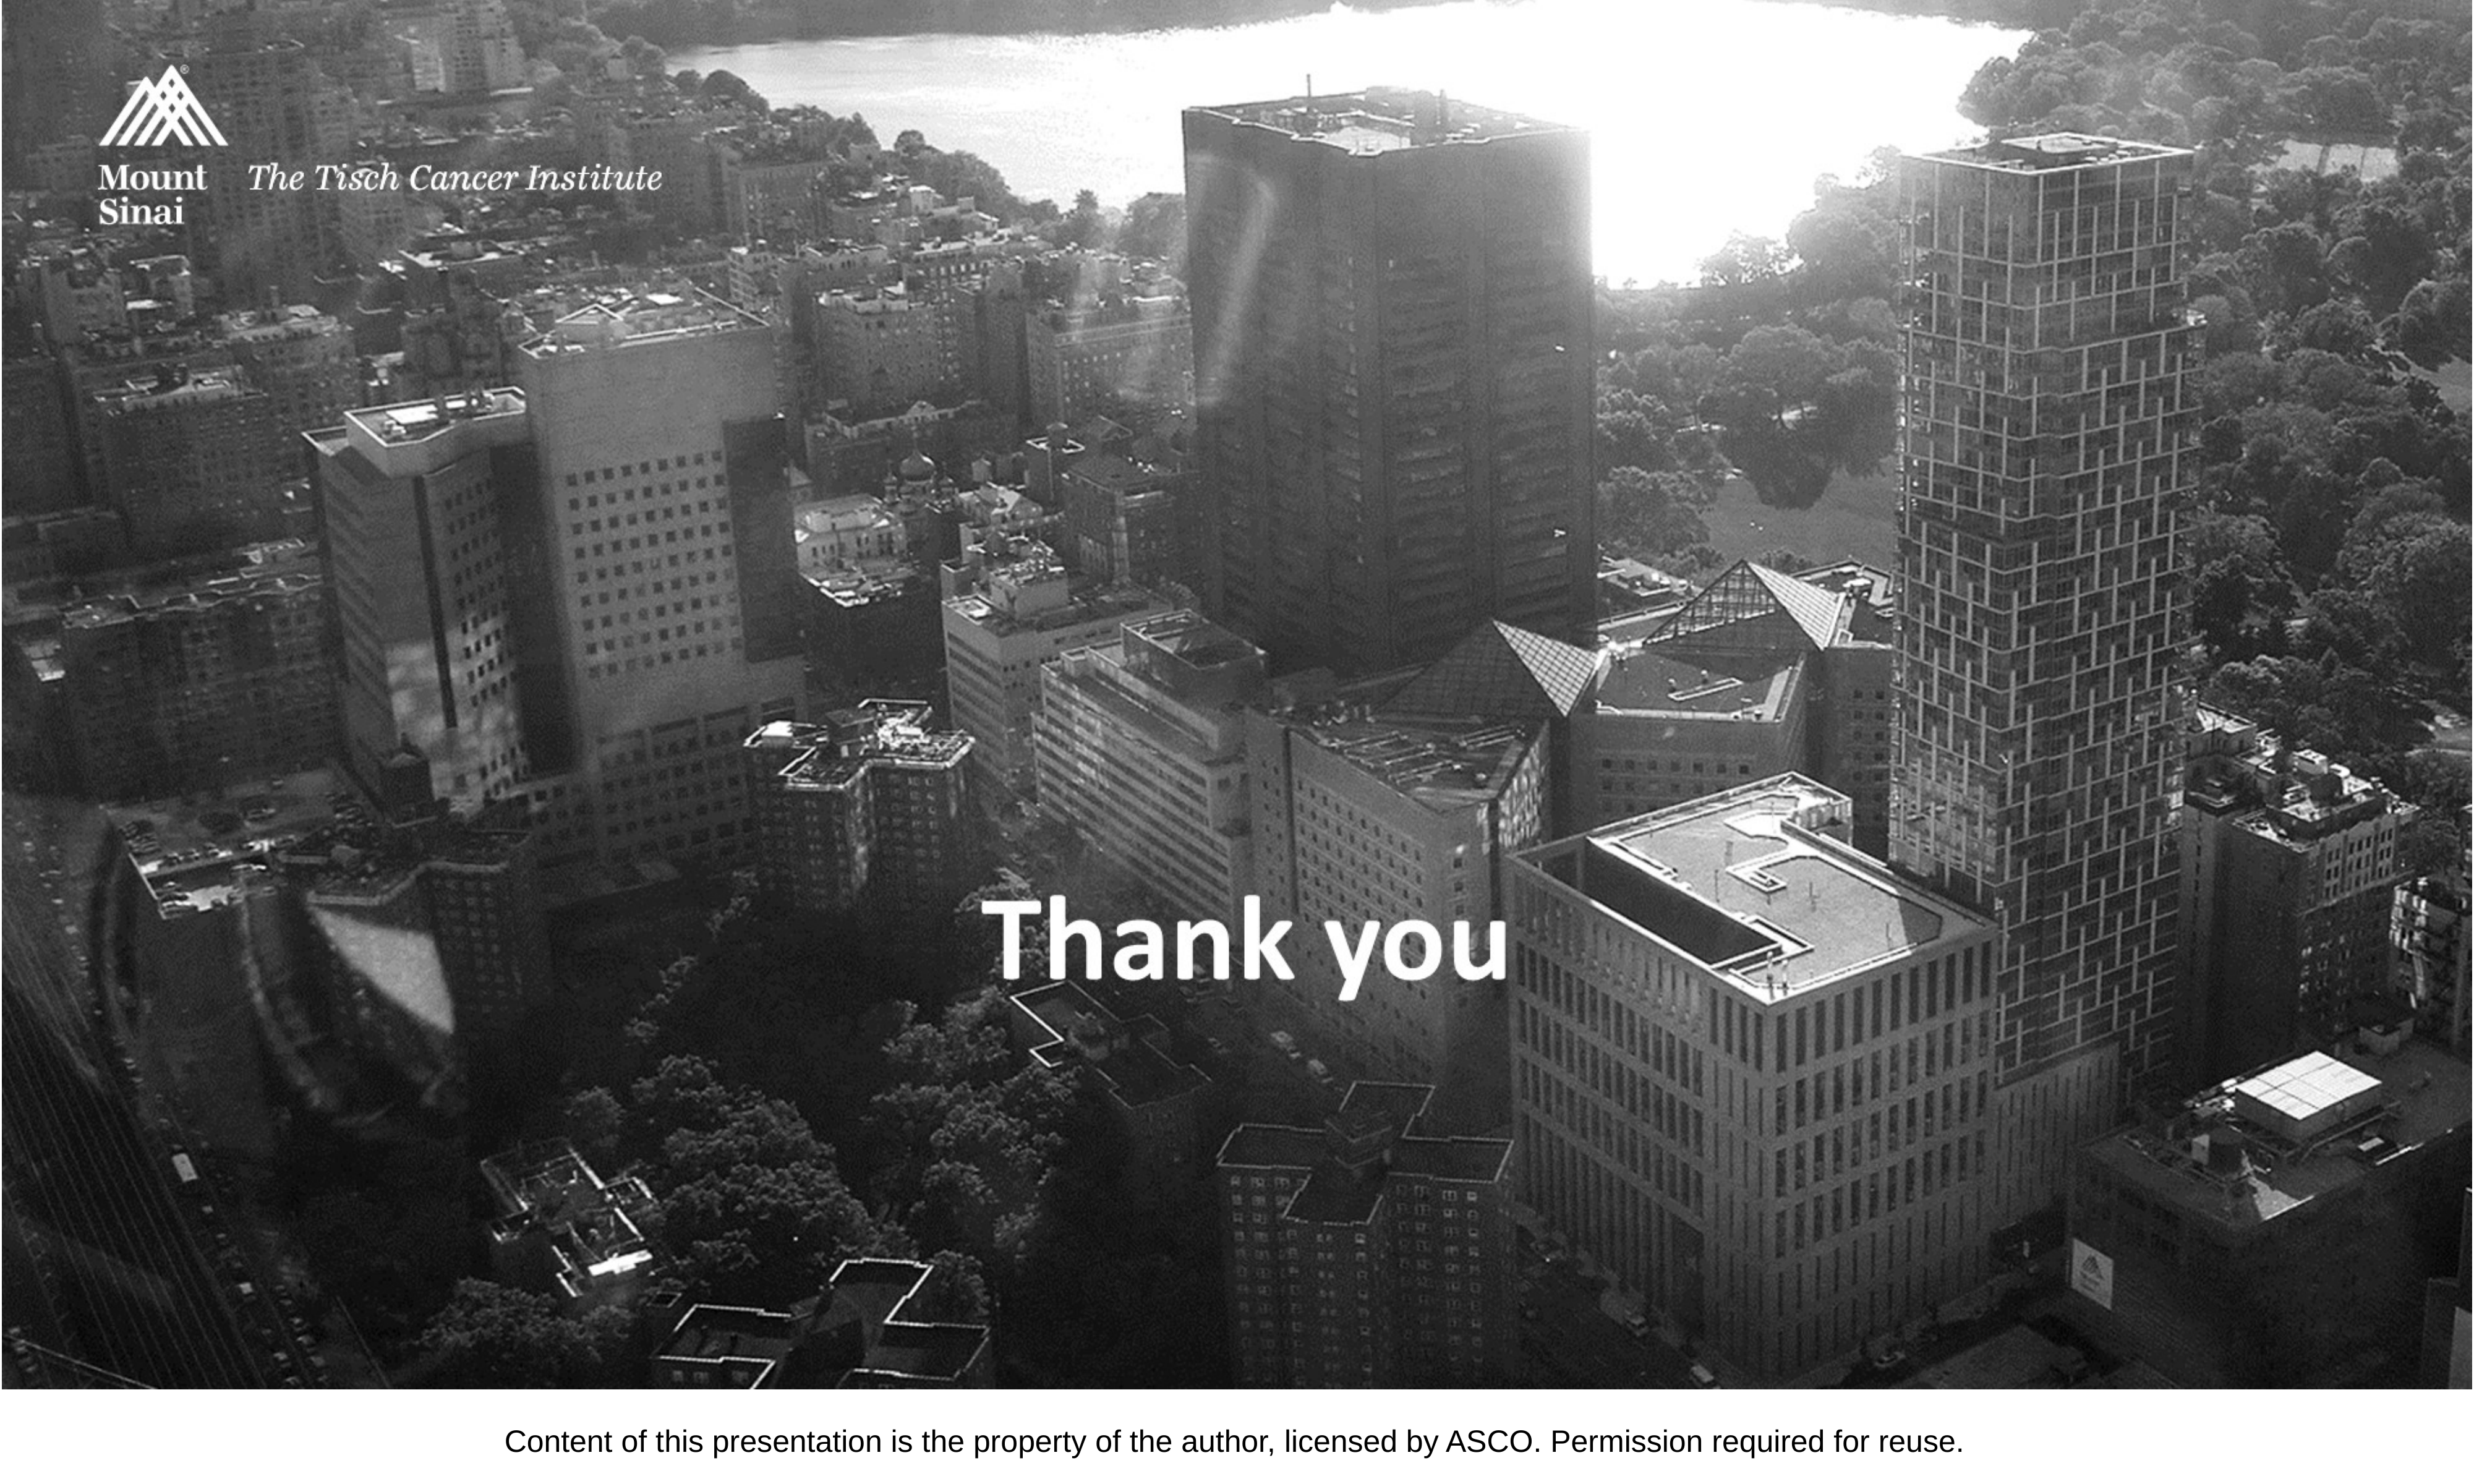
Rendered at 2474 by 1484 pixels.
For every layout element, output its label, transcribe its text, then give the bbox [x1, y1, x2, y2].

text_box Content of this presentation is the property of the author, licensed by ASCO. Permission required for reuse. [0, 1399, 2474, 1477]
picture [2, 0, 2472, 1389]
